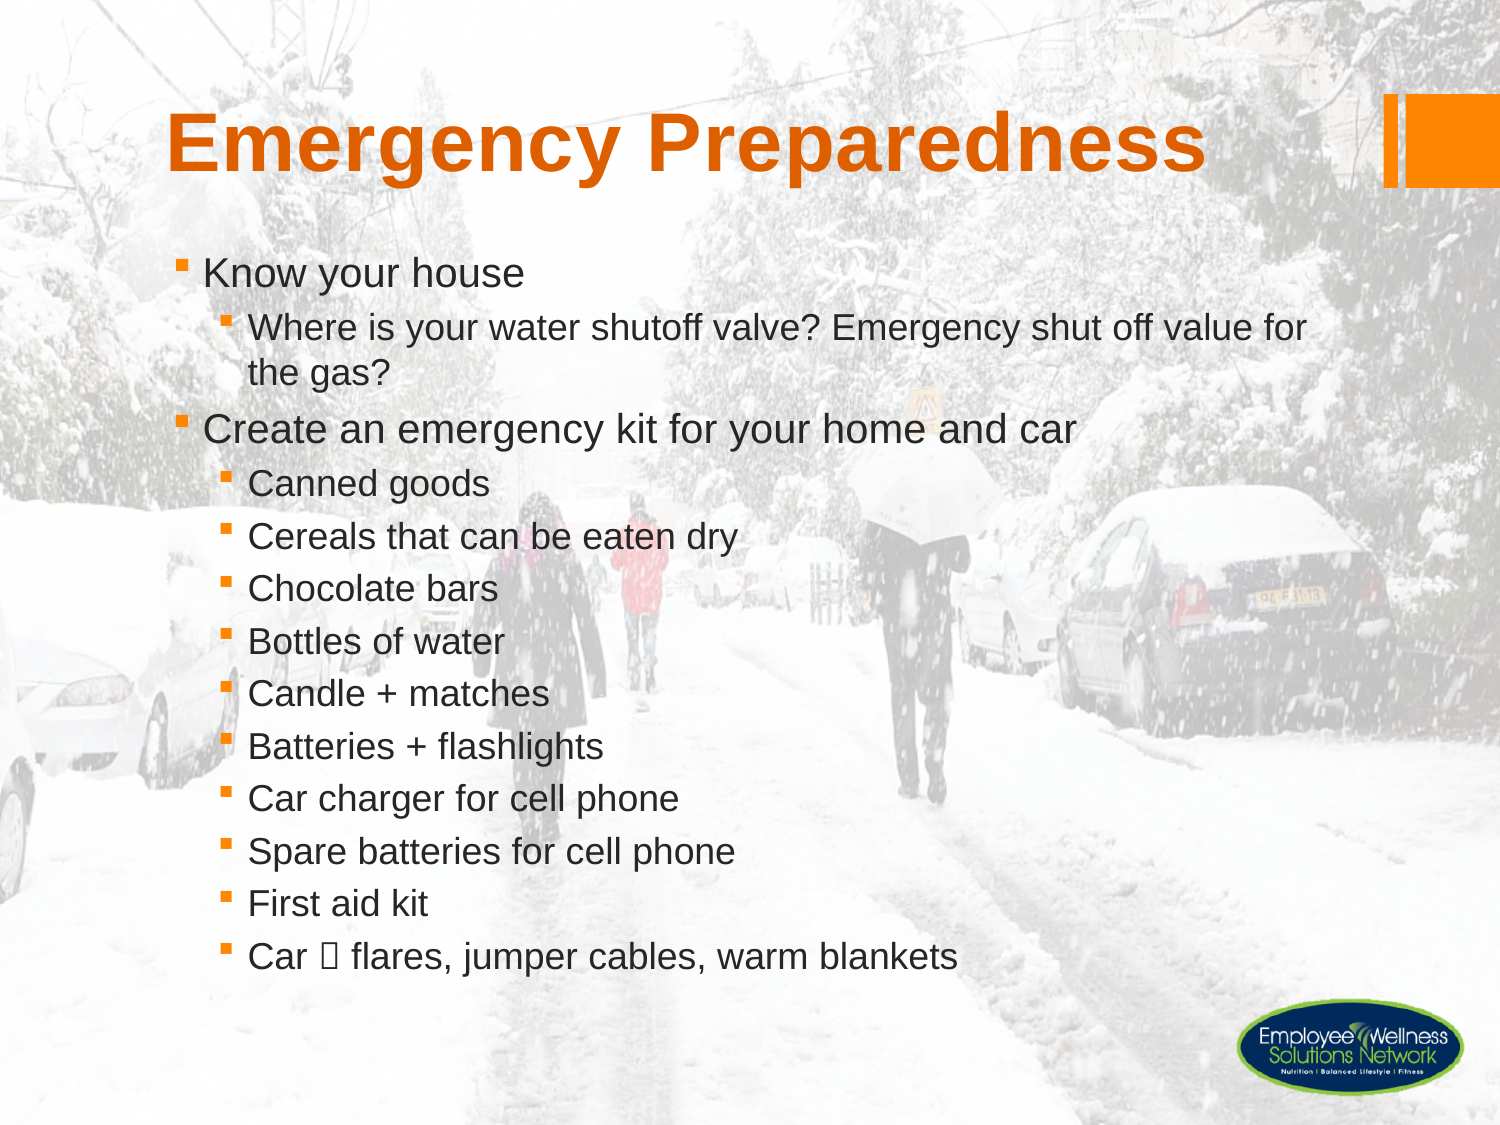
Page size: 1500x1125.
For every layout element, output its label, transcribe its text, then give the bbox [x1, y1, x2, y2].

list Know your house Where is your water shutoff valve? Emergency shut off value for the gas? Create an emergency kit for your home and car Canned goods Cereals that can be eaten dry Chocolate bars Bottles of water Candle + matches Batteries + flashlights Car charger for cell phone Spare batteries for cell phone First aid kit Car  flares, jumper cables, warm blankets [150, 238, 1350, 1036]
picture [1234, 995, 1466, 1100]
title Emergency Preparedness [150, 5, 1350, 196]
